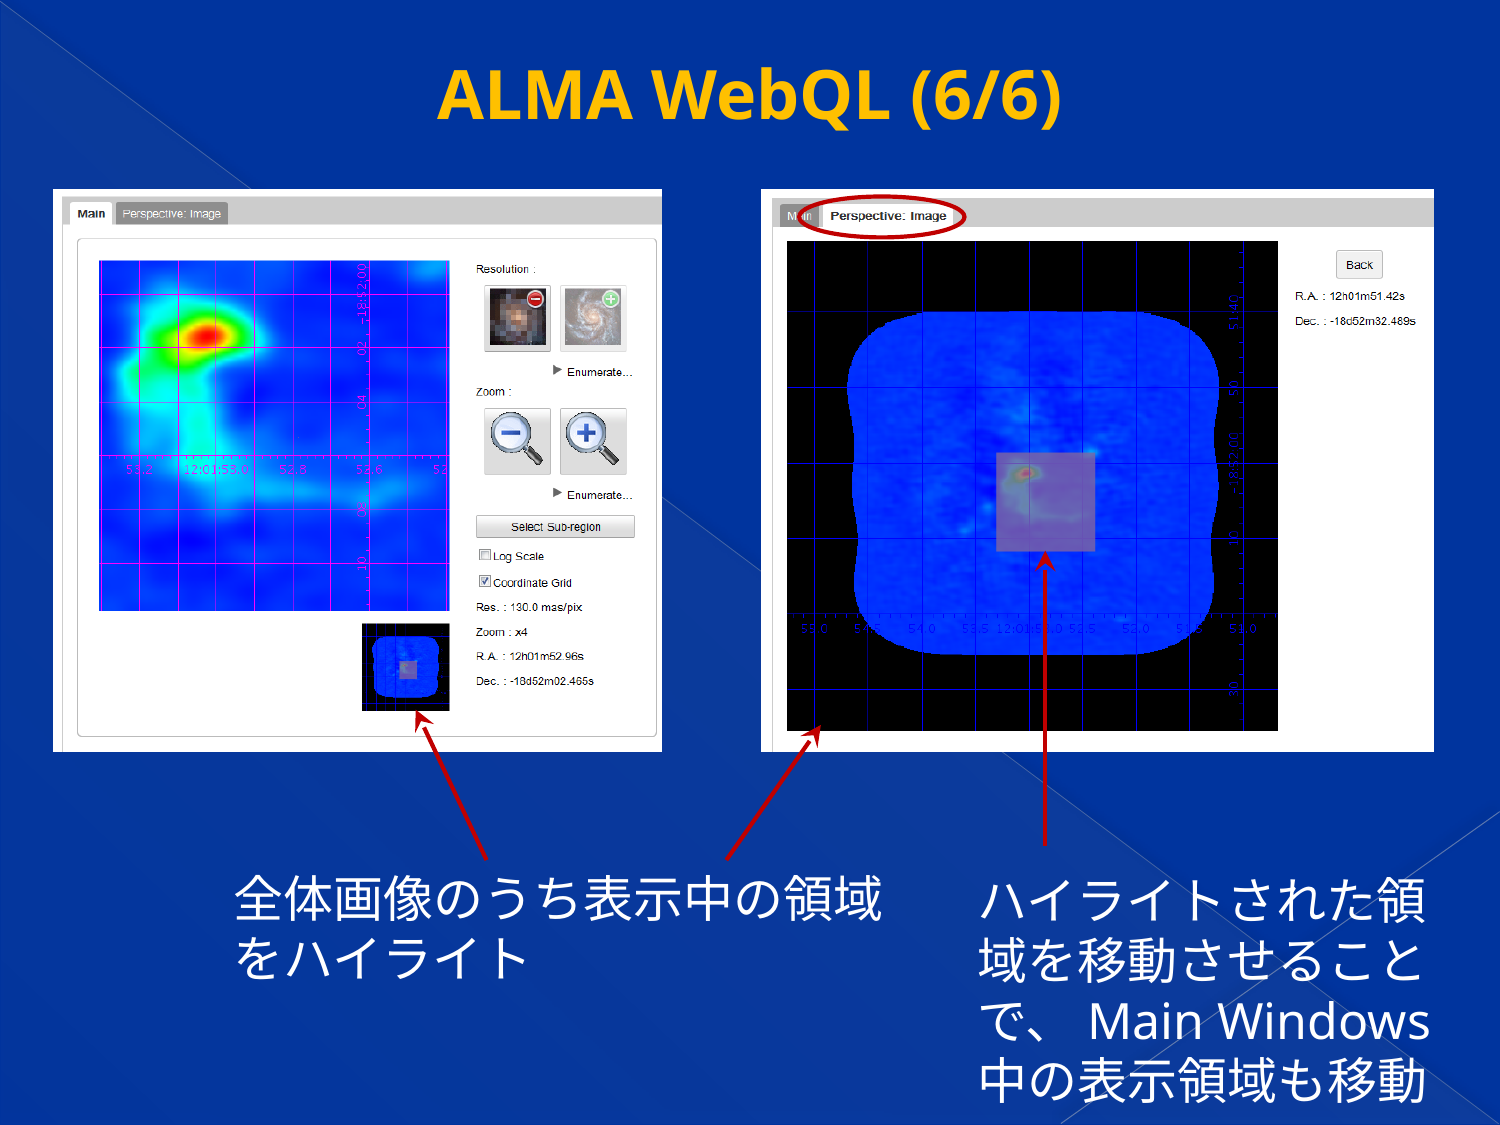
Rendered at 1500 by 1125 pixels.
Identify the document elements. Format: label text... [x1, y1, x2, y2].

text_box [726, 724, 822, 861]
text_box ハイライトされた領域を移動させることで、Main Windows 中の表示領域も移動 [962, 861, 1447, 1117]
title ALMA WebQL (6/6) [0, 43, 1500, 141]
text_box 全体画像のうち表示中の領域をハイライト [218, 860, 901, 995]
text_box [415, 709, 487, 861]
picture [761, 189, 1434, 752]
picture [52, 189, 662, 752]
